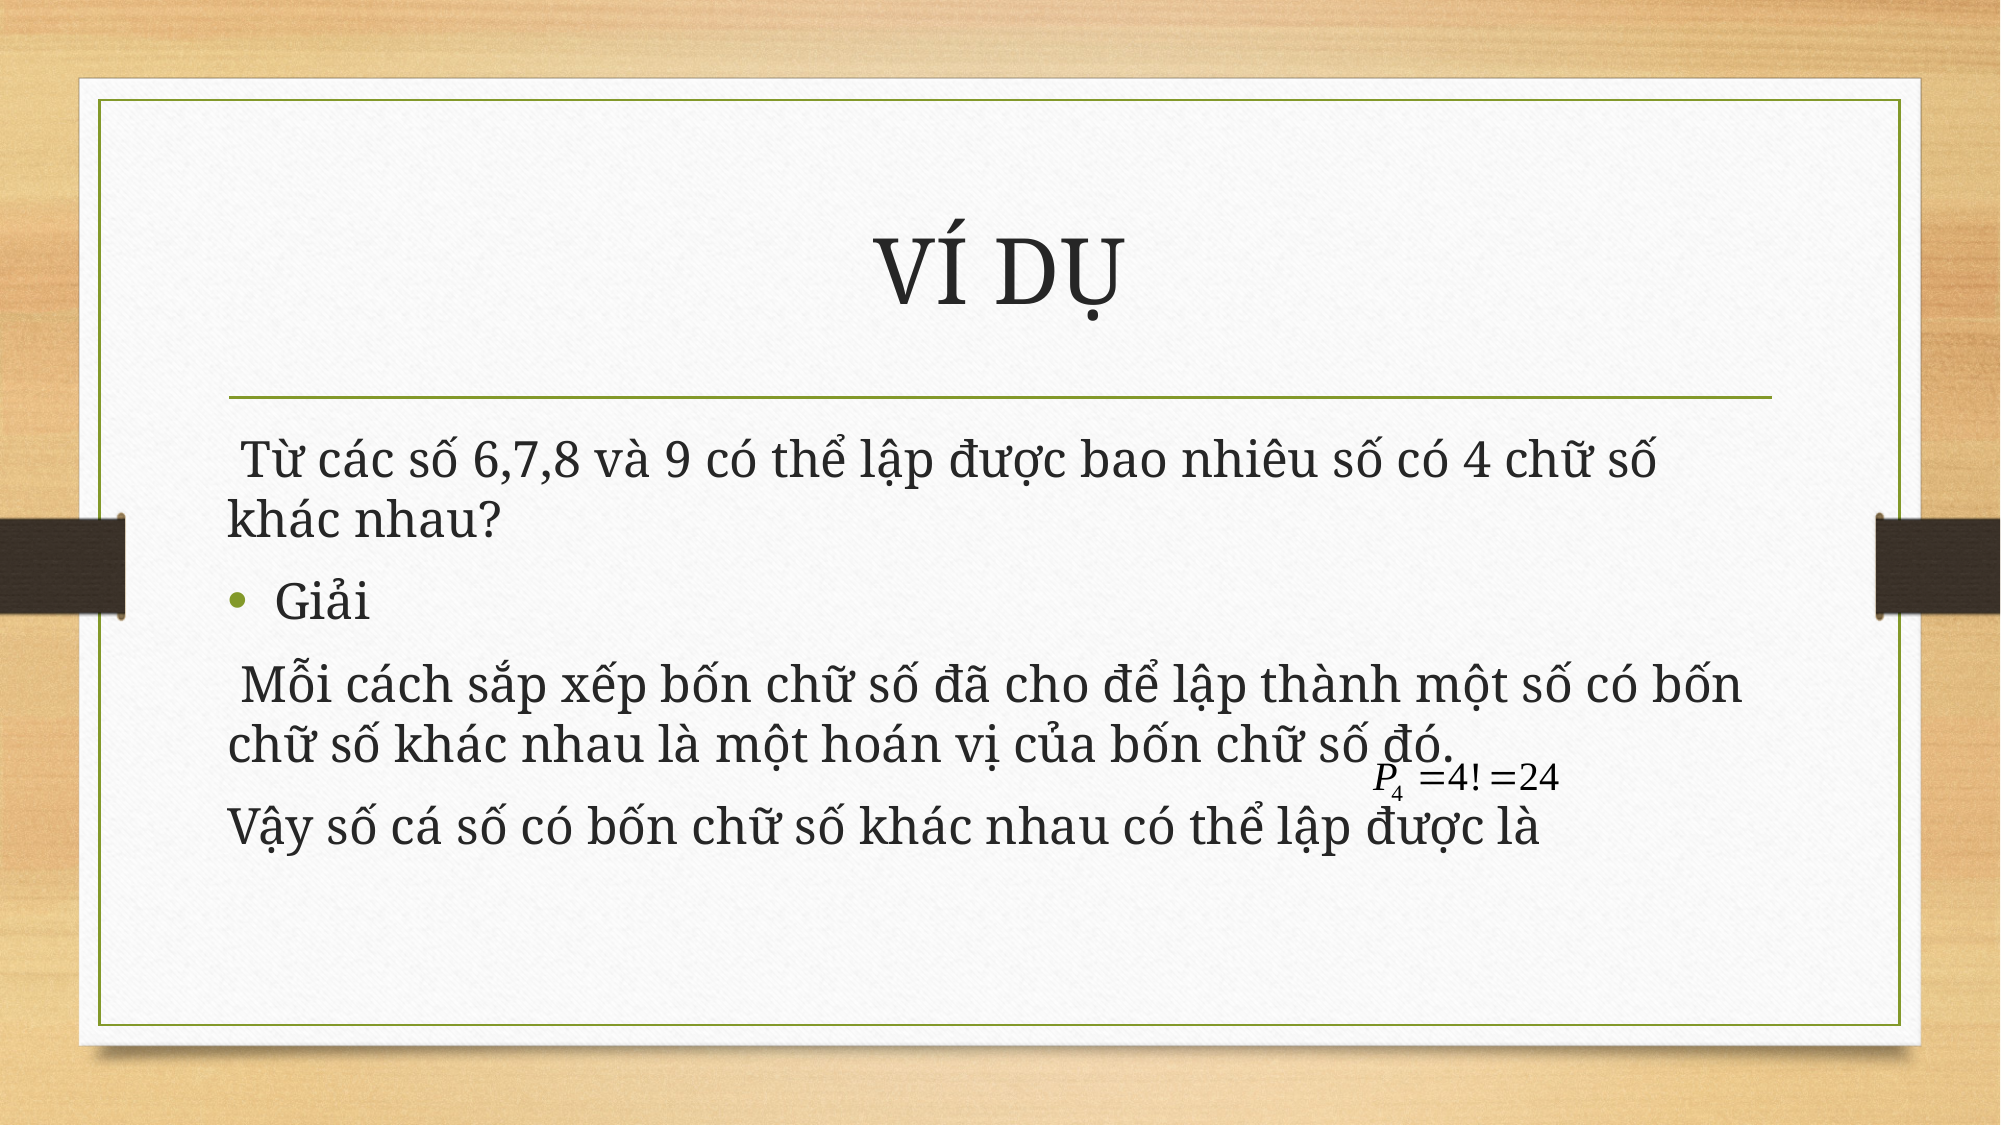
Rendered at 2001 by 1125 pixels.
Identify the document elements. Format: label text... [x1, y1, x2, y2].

list Từ các số 6,7,8 và 9 có thể lập được bao nhiêu số có 4 chữ số khác nhau? Giải Mỗi cách sắp xếp bốn chữ số đã cho để lập thành một số có bốn chữ số khác nhau là một hoán vị của bốn chữ số đó. Vậy số cá số có bốn chữ số khác nhau có thể lập được là [212, 419, 1788, 964]
title VÍ DỤ [212, 161, 1788, 375]
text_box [1365, 750, 1568, 812]
picture [0, 0, 2001, 1125]
